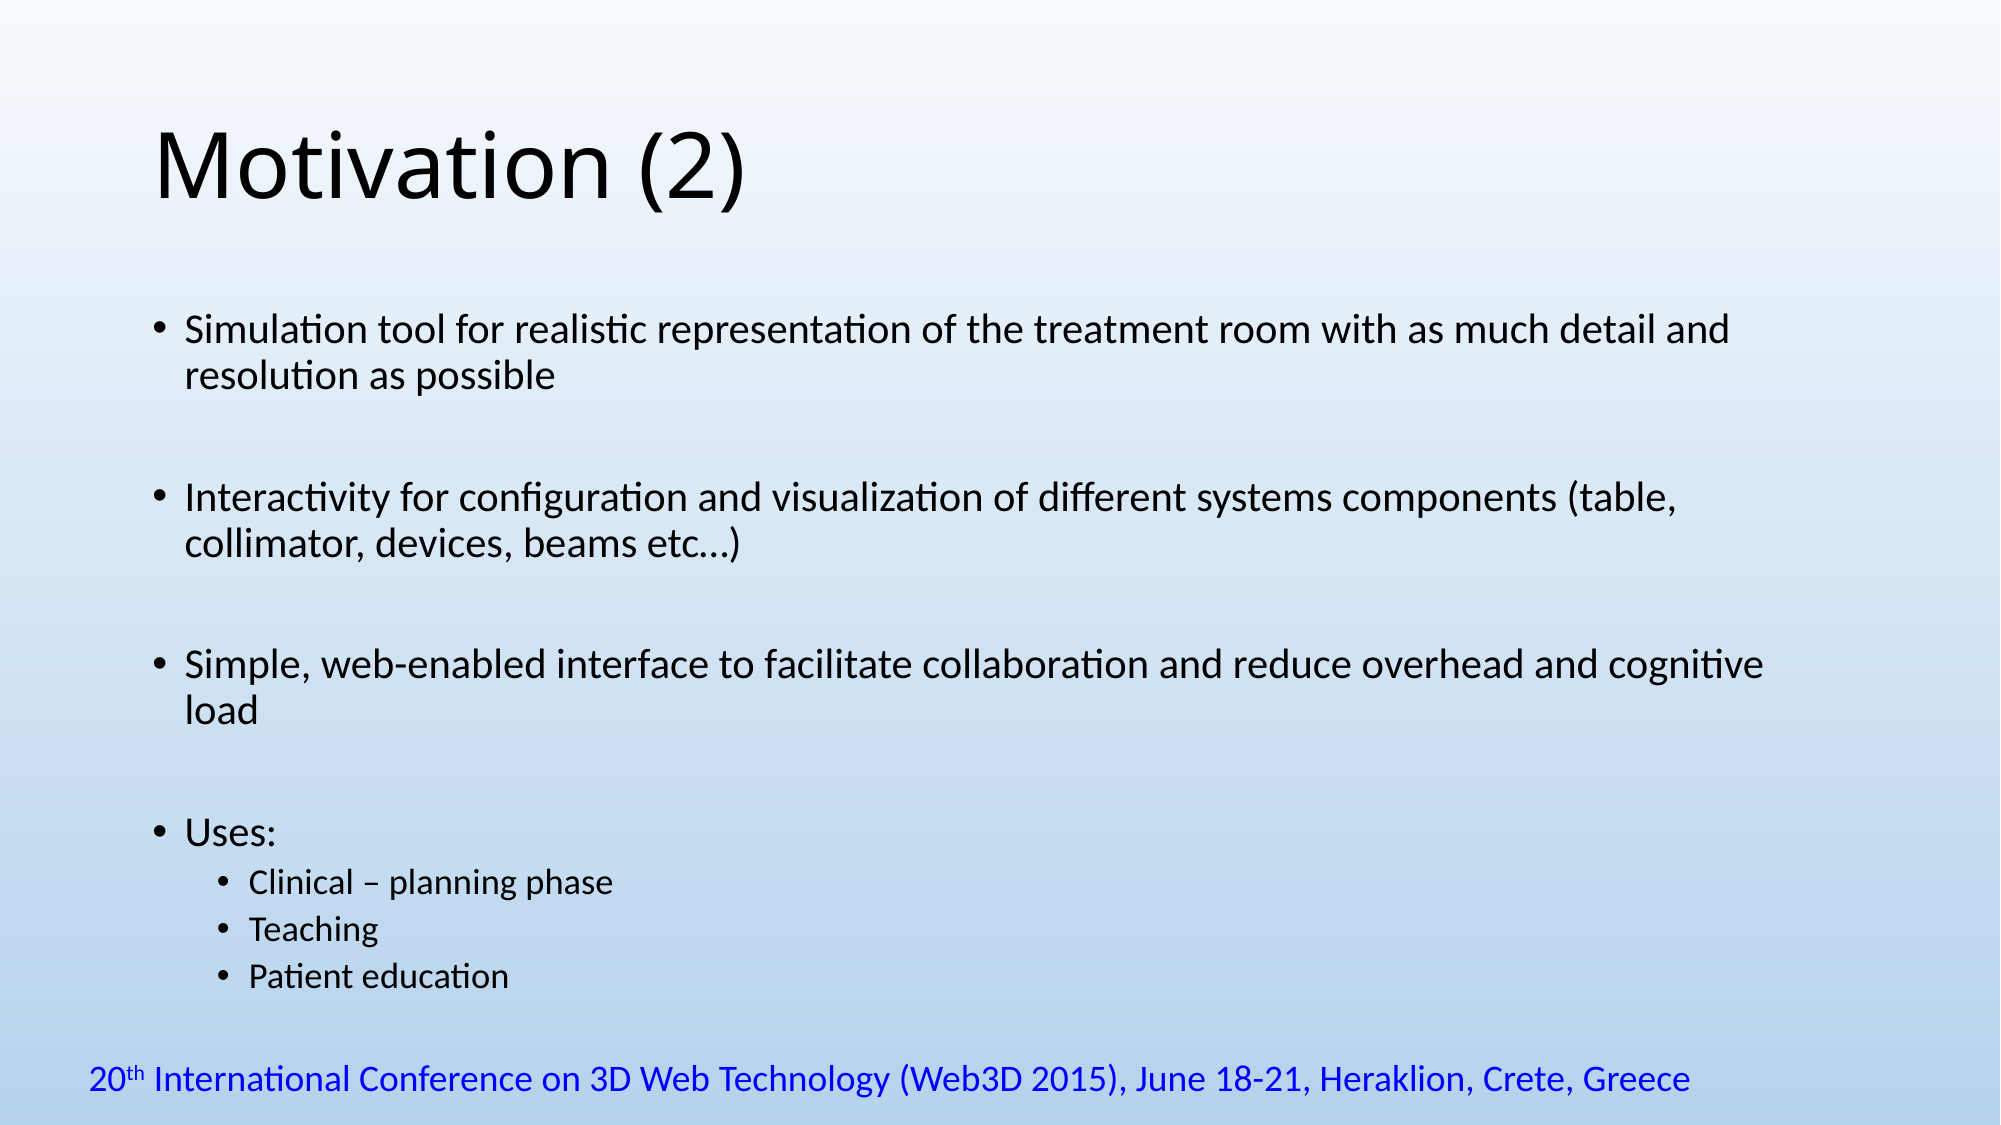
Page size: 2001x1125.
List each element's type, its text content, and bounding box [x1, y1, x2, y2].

list Simulation tool for realistic representation of the treatment room with as much detail and resolution as possible Interactivity for configuration and visualization of different systems components (table, collimator, devices, beams etc…) Simple, web-enabled interface to facilitate collaboration and reduce overhead and cognitive load Uses: Clinical – planning phase Teaching Patient education [137, 299, 1832, 1014]
text_box 20th International Conference on 3D Web Technology (Web3D 2015), June 18-21, Heraklion, Crete, Greece [73, 1046, 1708, 1107]
title Motivation (2) [137, 59, 1863, 278]
